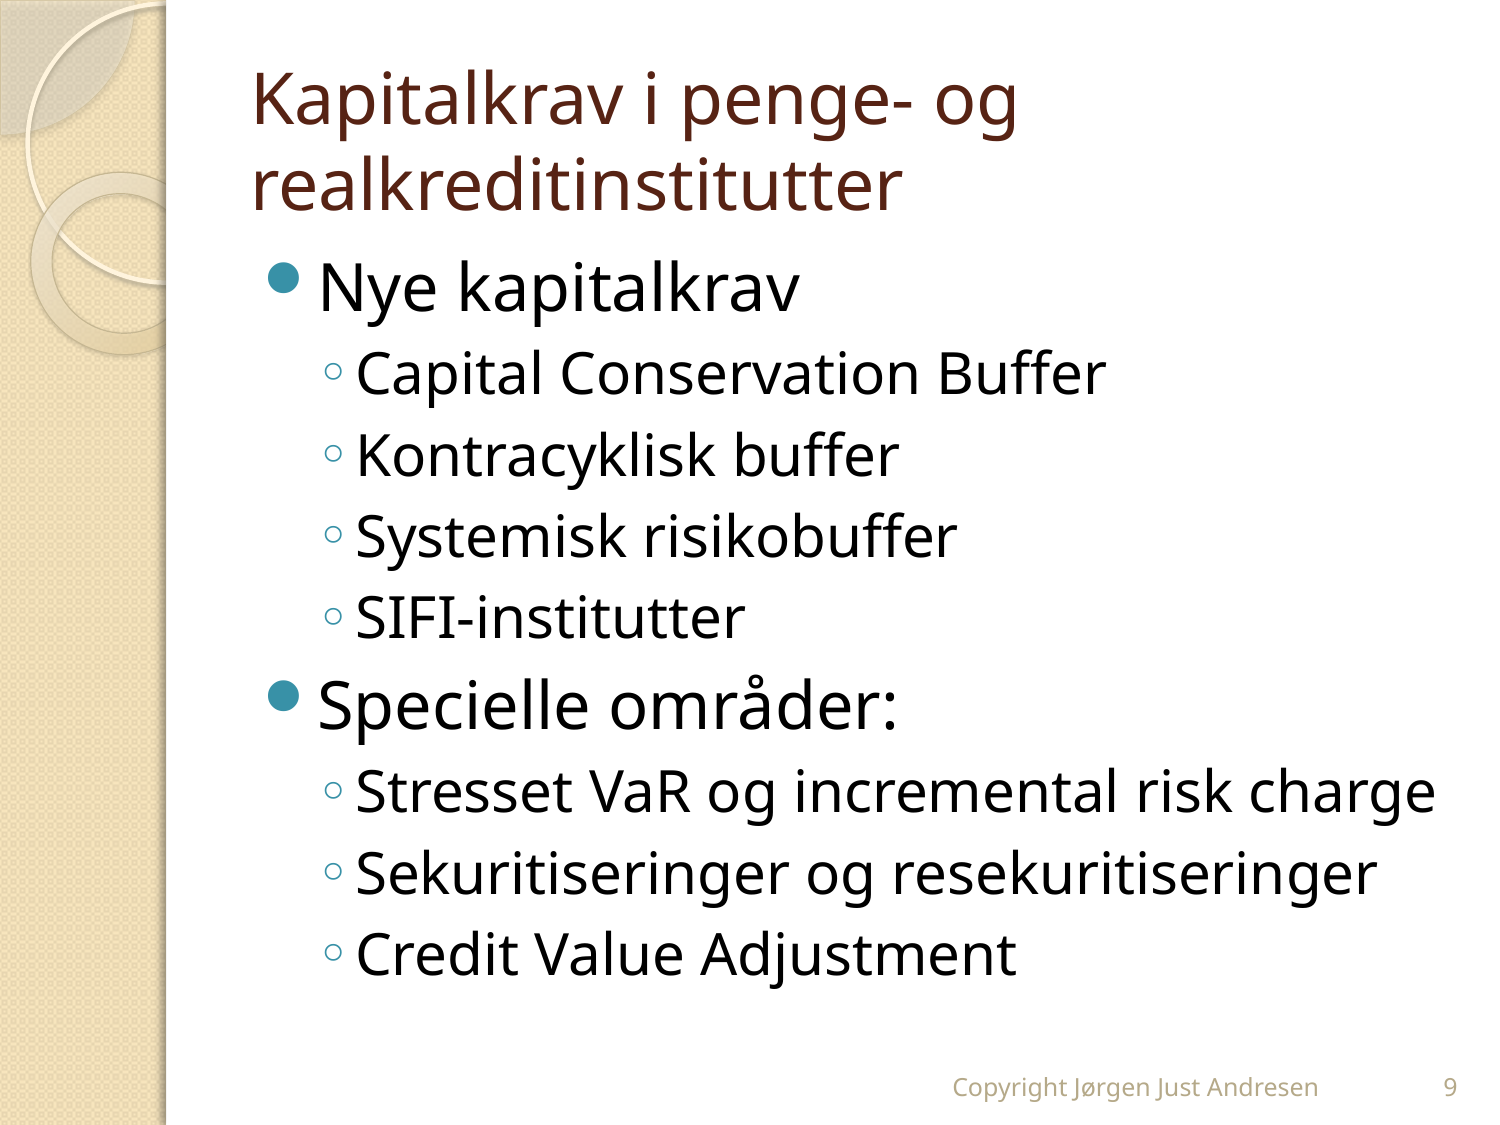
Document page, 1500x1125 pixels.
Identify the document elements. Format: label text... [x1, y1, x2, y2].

slide_number 9 [1413, 1034, 1488, 1113]
title Kapitalkrav i penge- og realkreditinstitutter [235, 45, 1466, 233]
footer Copyright Jørgen Just Andresen [937, 1034, 1413, 1113]
list Nye kapitalkrav Capital Conservation Buffer Kontracyklisk buffer Systemisk risikobuffer SIFI-institutter Specielle områder: Stresset VaR og incremental risk charge Sekuritiseringer og resekuritiseringer Credit Value Adjustment [235, 237, 1466, 1025]
